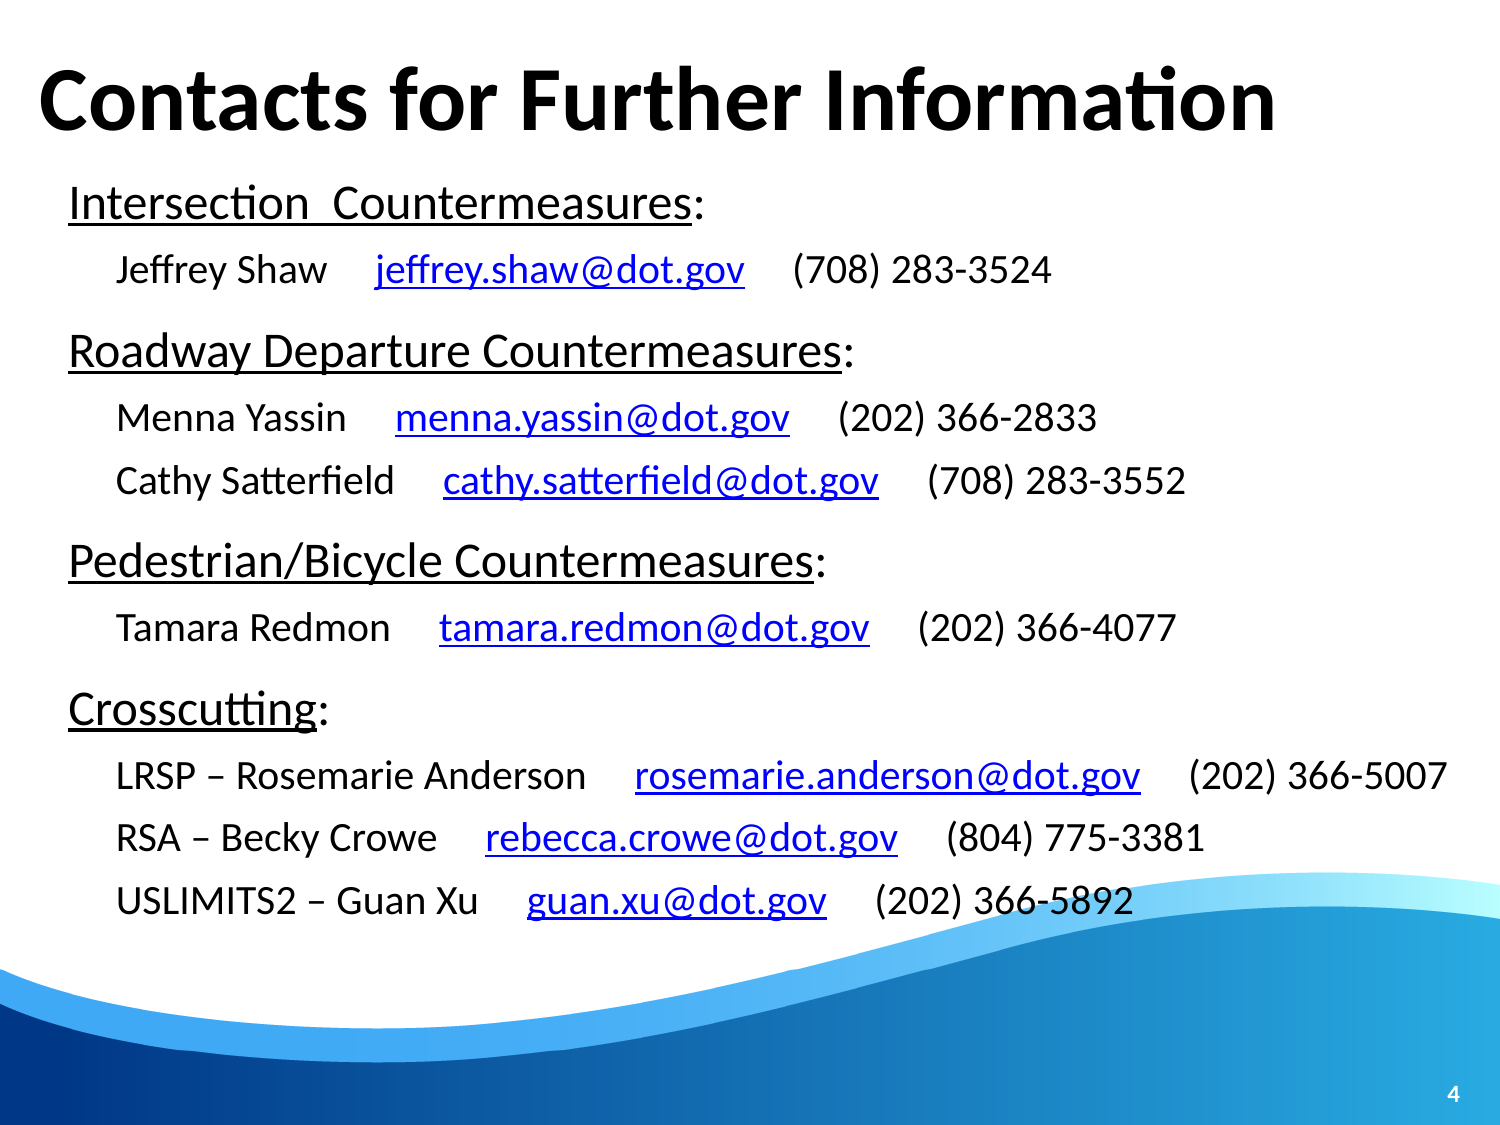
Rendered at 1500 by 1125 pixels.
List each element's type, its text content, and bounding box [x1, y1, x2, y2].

text_box Intersection Countermeasures: Jeffrey Shaw jeffrey.shaw@dot.gov (708) 283-3524 Roadway Departure Countermeasures: Menna Yassin menna.yassin@dot.gov (202) 366-2833 Cathy Satterfield cathy.satterfield@dot.gov (708) 283-3552 Pedestrian/Bicycle Countermeasures: Tamara Redmon tamara.redmon@dot.gov (202) 366-4077 Crosscutting: LRSP – Rosemarie Anderson rosemarie.anderson@dot.gov (202) 366-5007 RSA – Becky Crowe rebecca.crowe@dot.gov (804) 775-3381 USLIMITS2 – Guan Xu guan.xu@dot.gov (202) 366-5892 [53, 162, 1475, 930]
title Contacts for Further Information [24, 0, 1475, 188]
picture [0, 0, 1500, 1125]
slide_number 4 [1125, 1062, 1475, 1123]
